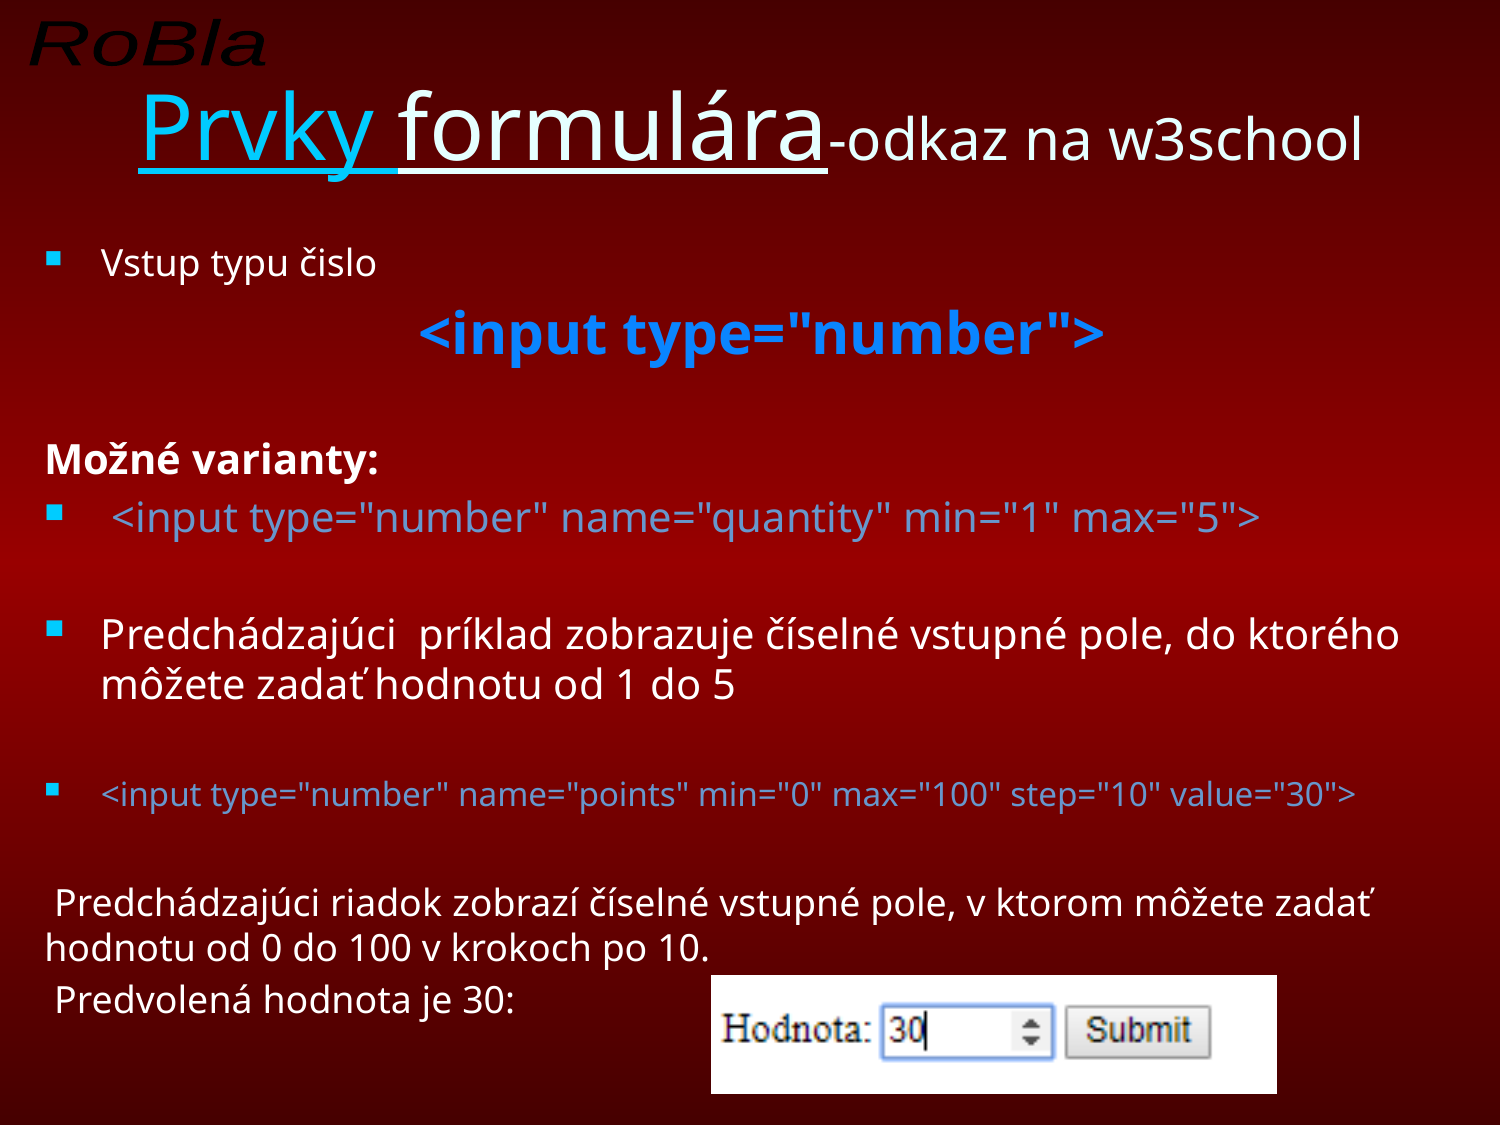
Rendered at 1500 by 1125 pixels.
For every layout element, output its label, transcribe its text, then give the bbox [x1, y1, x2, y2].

list Vstup typu čislo <input type="number"> Možné varianty: <input type="number" name="quantity" min="1" max="5"> Predchádzajúci príklad zobrazuje číselné vstupné pole, do ktorého môžete zadať hodnotu od 1 do 5 <input type="number" name="points" min="0" max="100" step="10" value="30"> Predchádzajúci riadok zobrazí číselné vstupné pole, v ktorom môžete zadať hodnotu od 0 do 100 v krokoch po 10. Predvolená hodnota je 30: [29, 231, 1496, 1071]
title Prvky formulára-odkaz na w3school [76, 19, 1427, 231]
picture [711, 975, 1277, 1095]
